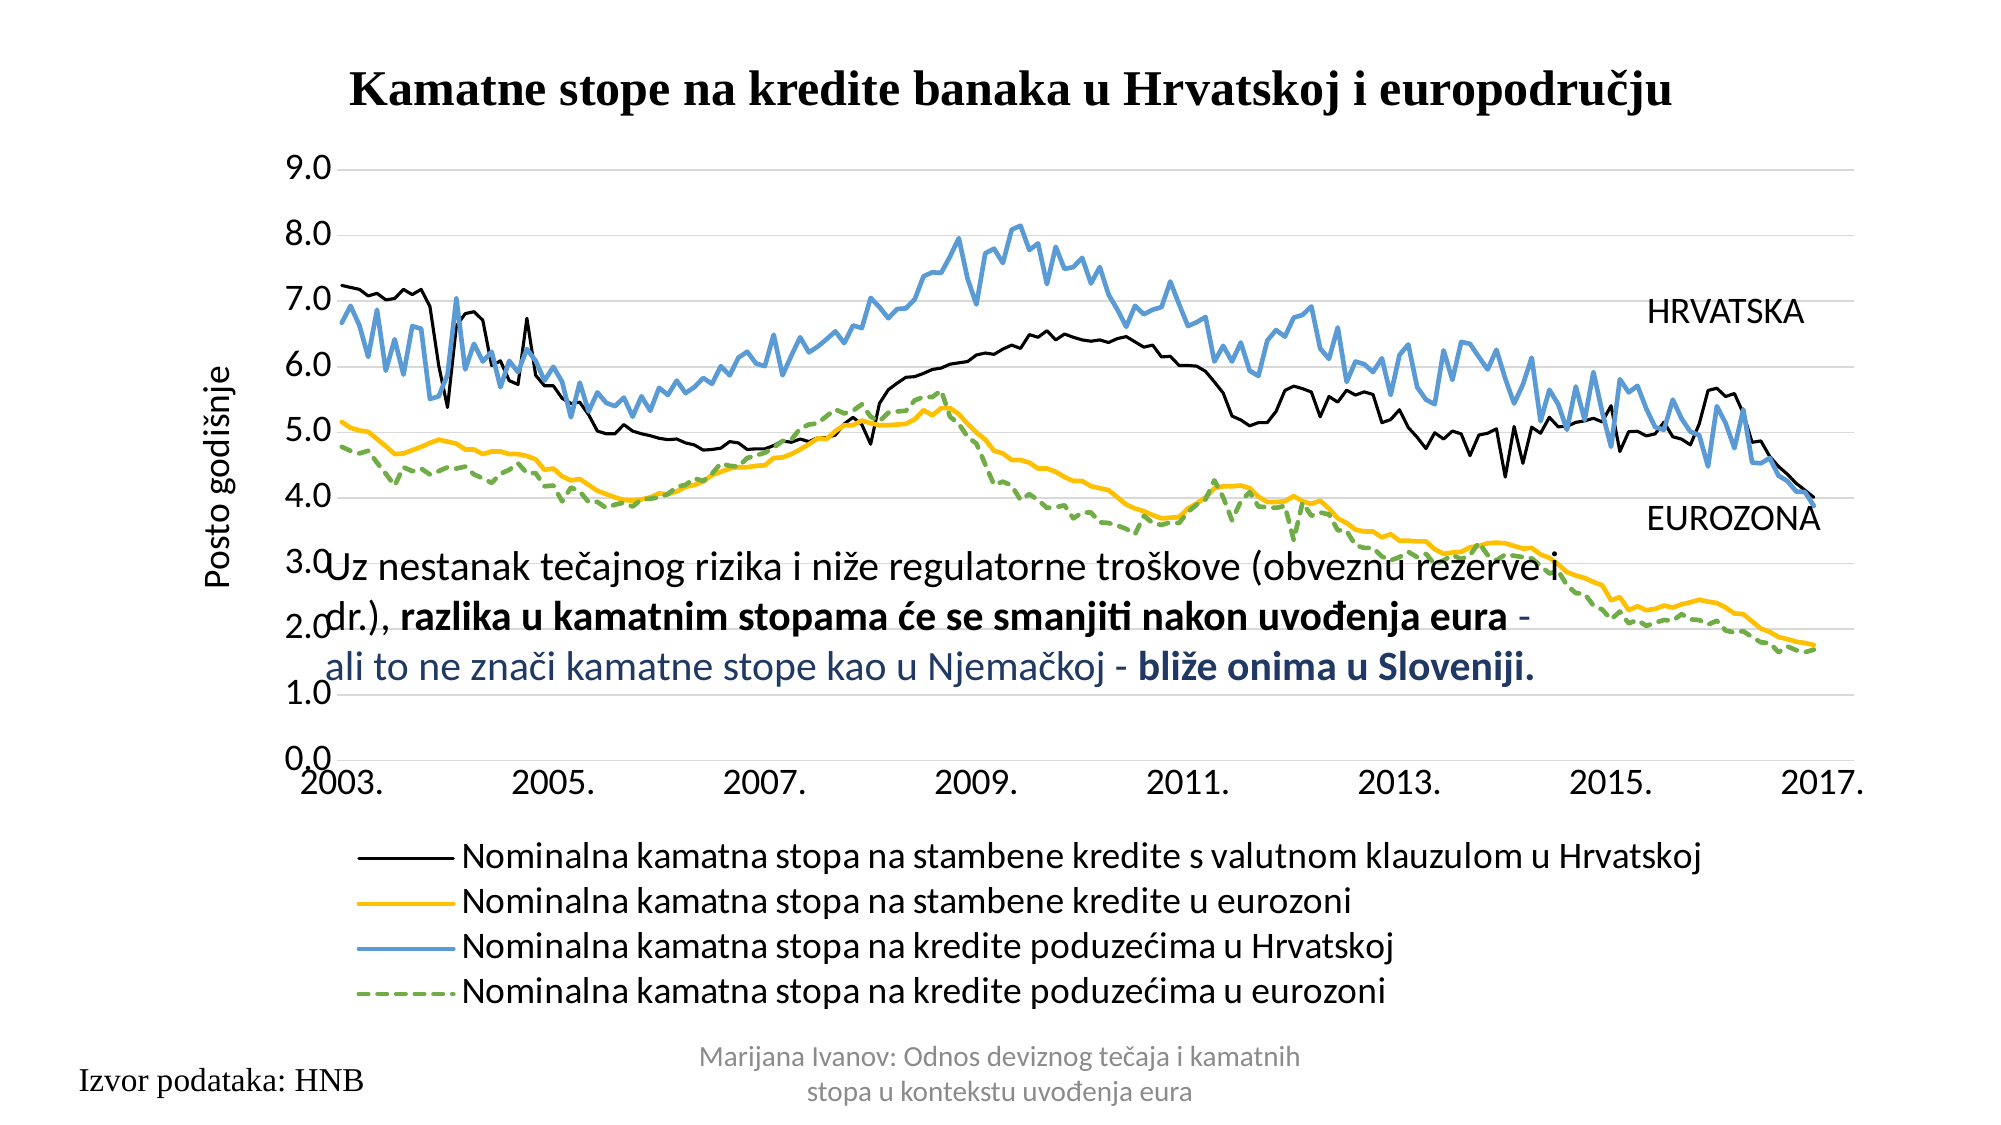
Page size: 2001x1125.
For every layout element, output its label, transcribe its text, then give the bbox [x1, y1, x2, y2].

text_box Izvor podataka: HNB [63, 1030, 381, 1105]
footer Marijana Ivanov: Odnos deviznog tečaja i kamatnih stopa u kontekstu uvođenja eura [662, 1042, 1338, 1103]
text_box Kamatne stope na kredite banaka u Hrvatskoj i europodručju [335, 47, 1689, 123]
chart [163, 133, 1900, 1021]
